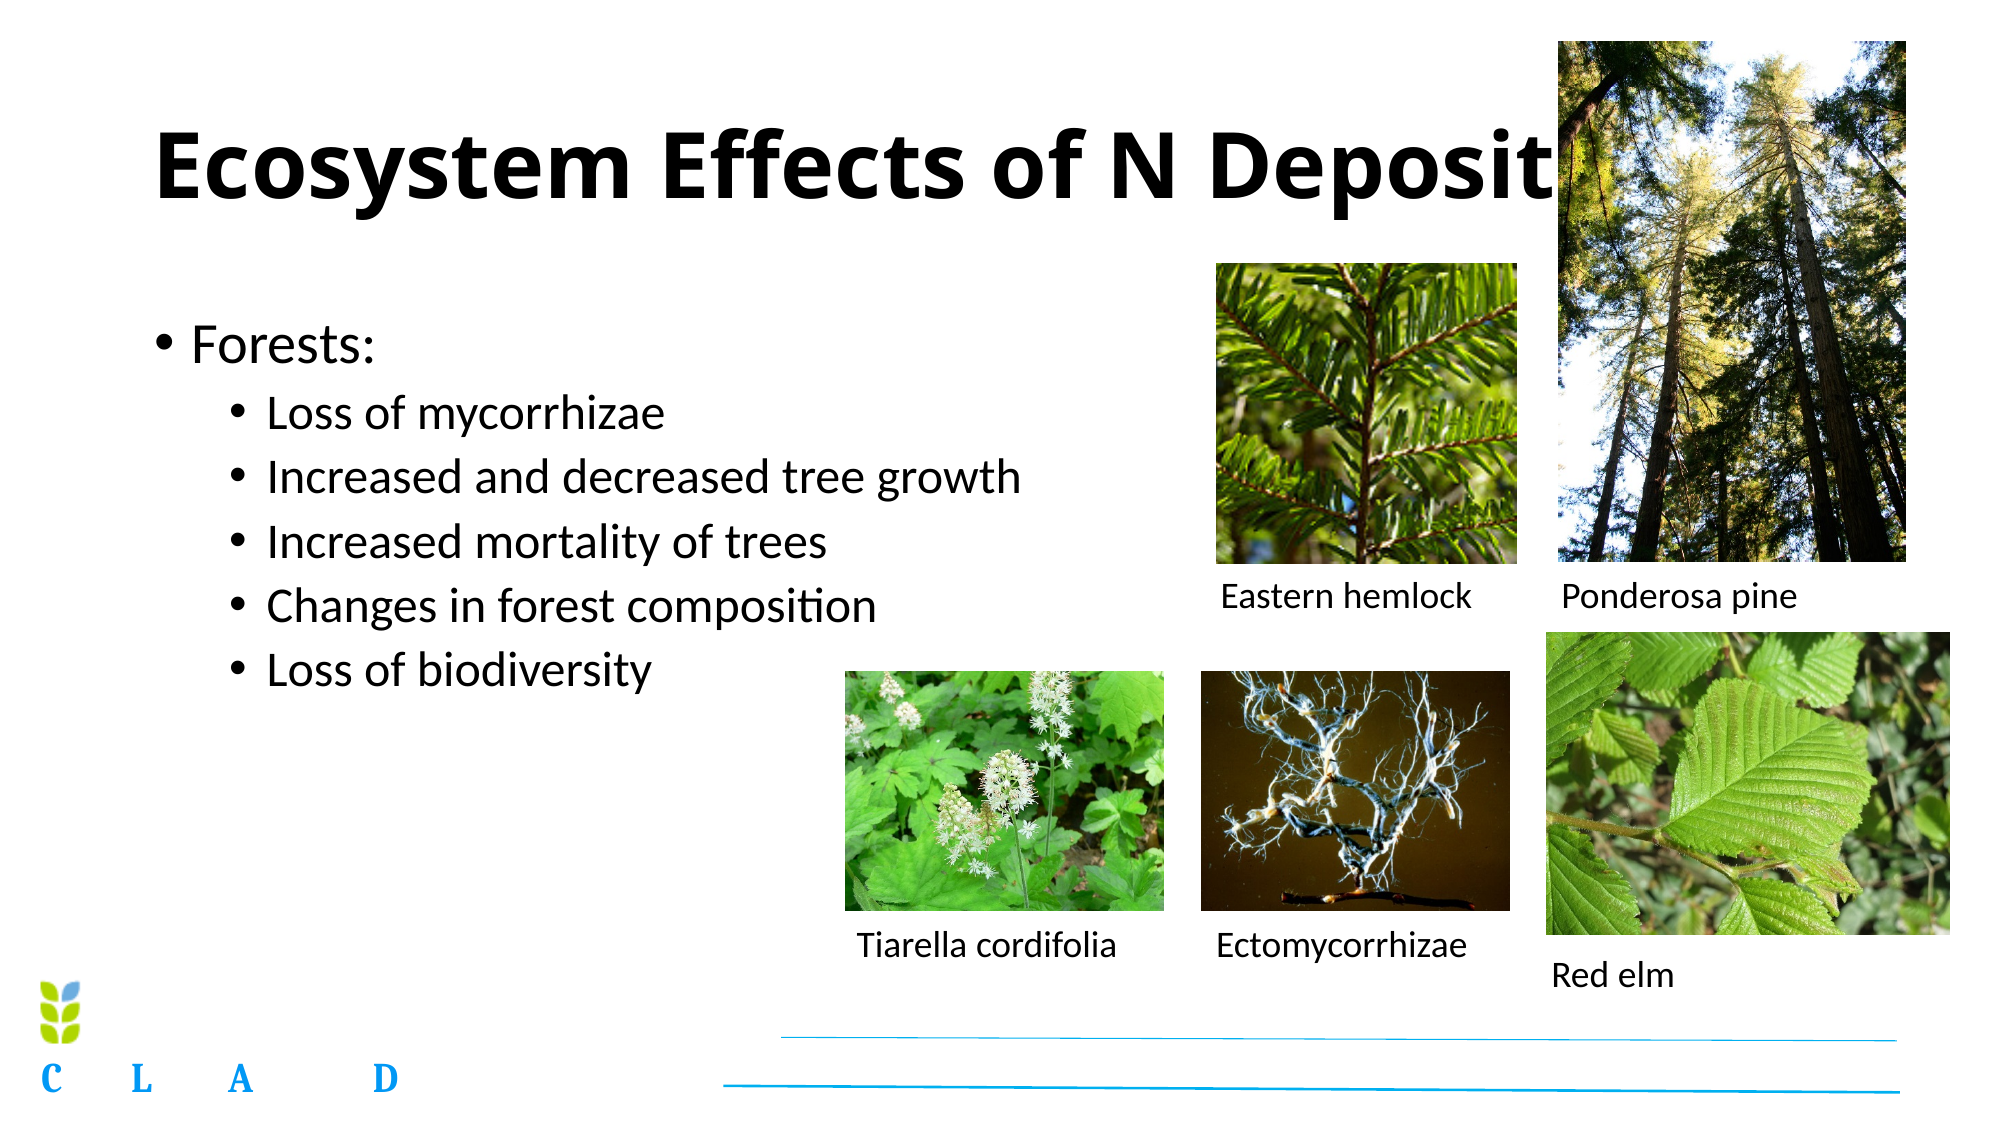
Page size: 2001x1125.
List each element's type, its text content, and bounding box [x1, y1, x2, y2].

picture [1558, 41, 1906, 562]
text_box Ponderosa pine [1546, 563, 1850, 624]
list Forests: Loss of mycorrhizae Increased and decreased tree growth Increased mortality of trees Changes in forest composition Loss of biodiversity [139, 305, 1842, 1048]
picture [845, 671, 1164, 911]
title Ecosystem Effects of N Deposition [137, 59, 1558, 278]
text_box Ectomycorrhizae [1356, 912, 1715, 972]
text_box Red elm [1536, 942, 1840, 1003]
picture [1546, 632, 1950, 935]
text_box Eastern hemlock [1205, 563, 1510, 624]
picture [1216, 263, 1517, 564]
picture [1201, 671, 1510, 911]
text_box Tiarella cordifolia [841, 912, 1356, 973]
